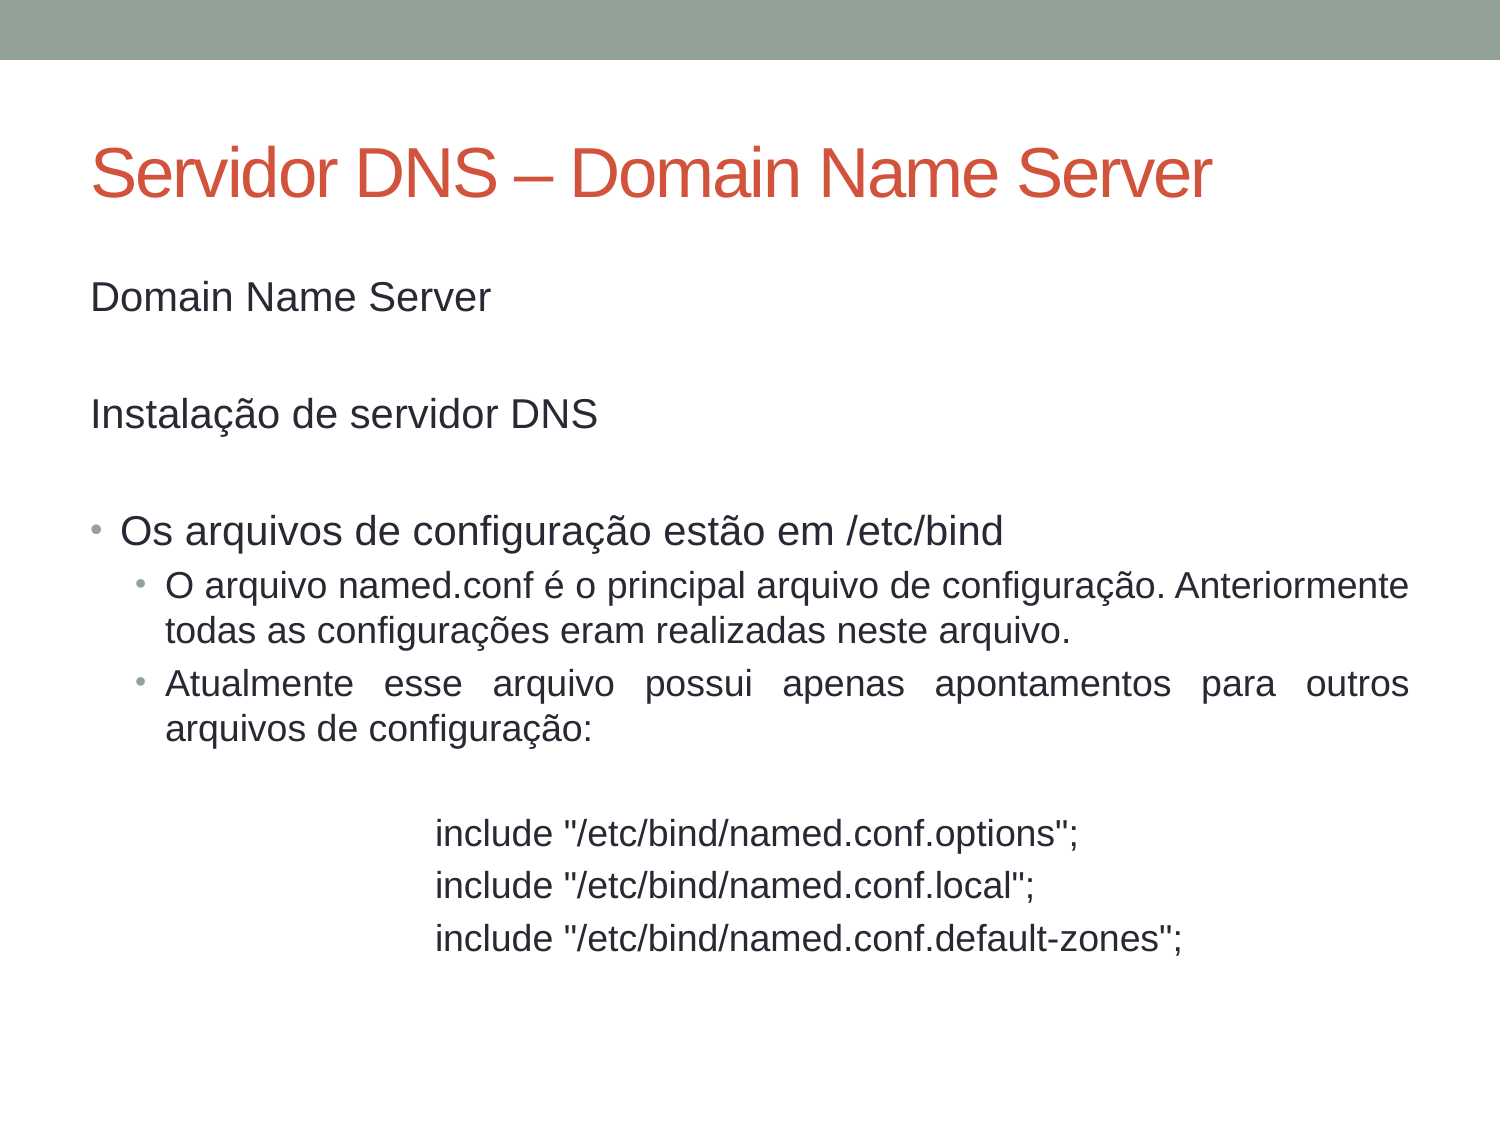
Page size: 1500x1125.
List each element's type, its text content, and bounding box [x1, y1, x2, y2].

title Servidor DNS – Domain Name Server [75, 87, 1425, 250]
list Domain Name Server Instalação de servidor DNS Os arquivos de configuração estão em /etc/bind O arquivo named.conf é o principal arquivo de configuração. Anteriormente todas as configurações eram realizadas neste arquivo. Atualmente esse arquivo possui apenas apontamentos para outros arquivos de configuração: include "/etc/bind/named.conf.options"; include "/etc/bind/named.conf.local"; include "/etc/bind/named.conf.default-zones"; [75, 262, 1425, 1063]
